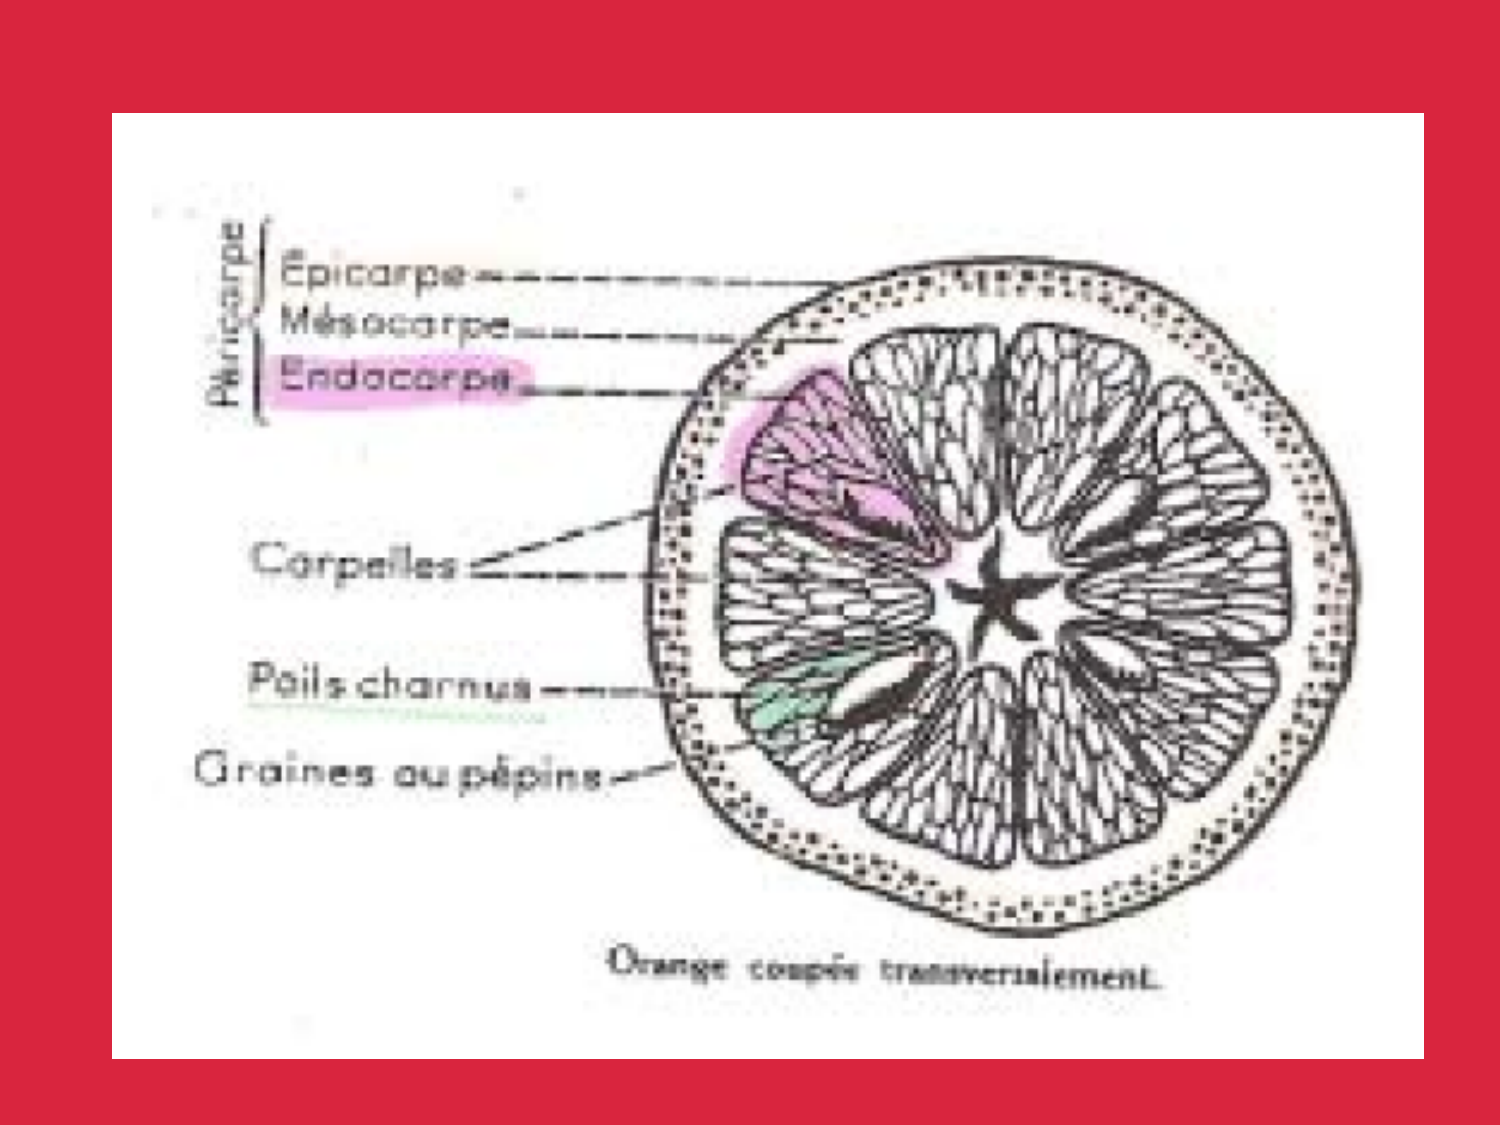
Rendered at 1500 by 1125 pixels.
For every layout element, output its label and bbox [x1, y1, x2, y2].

picture [111, 113, 1424, 1059]
